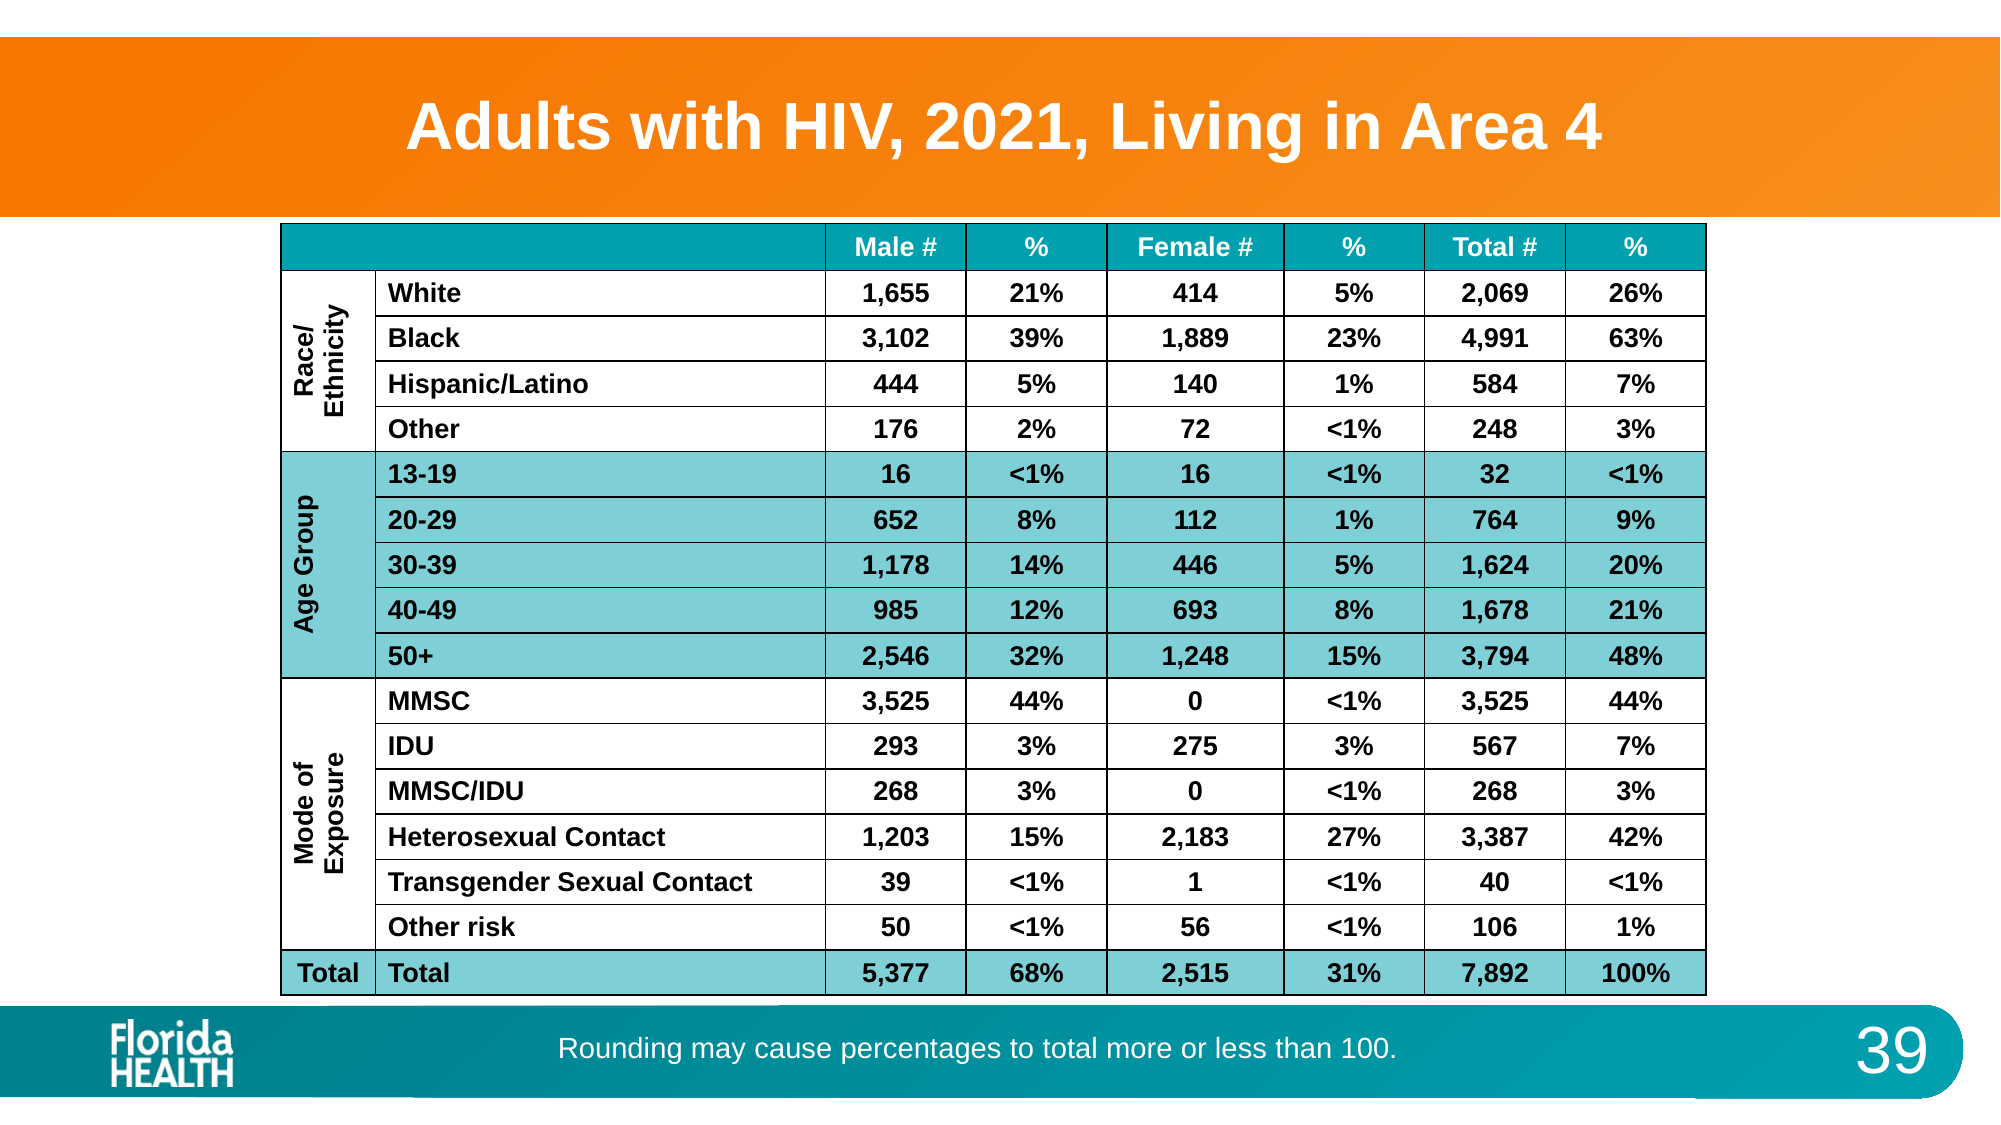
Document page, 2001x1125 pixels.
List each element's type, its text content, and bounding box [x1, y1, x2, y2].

table_cell 693 [1108, 588, 1283, 632]
table_cell 50 [826, 905, 965, 949]
table_cell 2,183 [1108, 815, 1283, 859]
table_cell 1% [1566, 905, 1705, 949]
table_cell 7% [1566, 362, 1705, 406]
table_cell 106 [1425, 905, 1565, 949]
table_cell White [376, 271, 825, 315]
title Adults with HIV, 2021, Living in Area 4 [111, 38, 1898, 217]
table_cell <1% [967, 905, 1106, 949]
table_cell 446 [1108, 543, 1283, 587]
table_cell Race/ Ethnicity [282, 271, 375, 451]
table_cell 5% [1285, 271, 1424, 315]
table_cell 1,203 [826, 815, 965, 859]
table_cell 39 [826, 860, 965, 904]
table_cell 3% [1566, 407, 1705, 451]
table_header [282, 224, 825, 270]
table_cell 4,991 [1425, 317, 1565, 360]
table_cell 3,102 [826, 317, 965, 360]
table_cell 2,546 [826, 634, 965, 677]
table_header % [967, 224, 1106, 270]
table_cell <1% [1285, 452, 1424, 496]
table_cell 32 [1425, 452, 1565, 496]
table_cell 42% [1566, 815, 1705, 859]
table_cell 293 [826, 724, 965, 768]
table_cell 30-39 [376, 543, 825, 587]
table_cell 3% [1566, 770, 1705, 813]
table_header Male # [826, 224, 965, 270]
table_cell 40-49 [376, 588, 825, 632]
table_cell 0 [1108, 770, 1283, 813]
table_cell MMSC [376, 679, 825, 723]
table_cell 3,525 [1425, 679, 1565, 723]
table_cell <1% [1566, 452, 1705, 496]
table_cell 40 [1425, 860, 1565, 904]
table_header Total # [1425, 224, 1565, 270]
table_cell Mode of Exposure [282, 679, 375, 949]
table_cell <1% [1285, 679, 1424, 723]
table_cell 39% [967, 317, 1106, 360]
table_cell 1,678 [1425, 588, 1565, 632]
table_cell 20% [1566, 543, 1705, 587]
table_cell Transgender Sexual Contact [376, 860, 825, 904]
table_cell 26% [1566, 271, 1705, 315]
table_cell 584 [1425, 362, 1565, 406]
table_cell Total [376, 951, 825, 994]
table_cell 1,248 [1108, 634, 1283, 677]
table_cell 7% [1566, 724, 1705, 768]
table_cell <1% [1566, 860, 1705, 904]
table_header % [1285, 224, 1424, 270]
table_cell 21% [967, 271, 1106, 315]
table_cell <1% [967, 452, 1106, 496]
table_cell 56 [1108, 905, 1283, 949]
table_cell 1,624 [1425, 543, 1565, 587]
table_cell 5,377 [826, 951, 965, 994]
table_cell 414 [1108, 271, 1283, 315]
table_cell 3% [1285, 724, 1424, 768]
table_cell 5% [1285, 543, 1424, 587]
table_cell 44% [1566, 679, 1705, 723]
table_cell Hispanic/Latino [376, 362, 825, 406]
table_cell 44% [967, 679, 1106, 723]
table_cell 31% [1285, 951, 1424, 994]
table_cell 0 [1108, 679, 1283, 723]
table_cell 8% [967, 498, 1106, 542]
table_cell 16 [1108, 452, 1283, 496]
table_cell 3% [967, 724, 1106, 768]
table_cell 2,515 [1108, 951, 1283, 994]
table_cell 2,069 [1425, 271, 1565, 315]
table_cell MMSC/IDU [376, 770, 825, 813]
table_cell 1,655 [826, 271, 965, 315]
table_cell 140 [1108, 362, 1283, 406]
table_cell 176 [826, 407, 965, 451]
table_header % [1566, 224, 1705, 270]
table_cell 50+ [376, 634, 825, 677]
table_cell 14% [967, 543, 1106, 587]
table_cell 275 [1108, 724, 1283, 768]
table_cell <1% [1285, 407, 1424, 451]
table_cell Age Group [282, 452, 375, 677]
table_cell 20-29 [376, 498, 825, 542]
table_cell Total [282, 951, 375, 994]
table_cell 9% [1566, 498, 1705, 542]
table_cell 15% [1285, 634, 1424, 677]
table_cell Other risk [376, 905, 825, 949]
table_cell 3,387 [1425, 815, 1565, 859]
table_cell 48% [1566, 634, 1705, 677]
table_cell 652 [826, 498, 965, 542]
table_cell <1% [967, 860, 1106, 904]
table_cell 32% [967, 634, 1106, 677]
table_cell Black [376, 317, 825, 360]
table_cell 68% [967, 951, 1106, 994]
table_cell 3,794 [1425, 634, 1565, 677]
table_cell 2% [967, 407, 1106, 451]
table_cell 23% [1285, 317, 1424, 360]
table_cell 985 [826, 588, 965, 632]
text_box Rounding may cause percentages to total more or less than 100. [158, 1021, 1799, 1072]
table_cell 12% [967, 588, 1106, 632]
table_cell IDU [376, 724, 825, 768]
table_cell 248 [1425, 407, 1565, 451]
table_cell 112 [1108, 498, 1283, 542]
table_cell 1 [1108, 860, 1283, 904]
table_cell 21% [1566, 588, 1705, 632]
table_cell 1,178 [826, 543, 965, 587]
table_cell 3,525 [826, 679, 965, 723]
table_cell 268 [826, 770, 965, 813]
table_cell 1,889 [1108, 317, 1283, 360]
table_cell 15% [967, 815, 1106, 859]
table_header Female # [1108, 224, 1283, 270]
table_cell 444 [826, 362, 965, 406]
table_cell 27% [1285, 815, 1424, 859]
table_cell 3% [967, 770, 1106, 813]
table_cell 7,892 [1425, 951, 1565, 994]
table_cell 13-19 [376, 452, 825, 496]
table_cell 72 [1108, 407, 1283, 451]
table_cell <1% [1285, 770, 1424, 813]
table_cell 8% [1285, 588, 1424, 632]
table_cell Heterosexual Contact [376, 815, 825, 859]
table_cell 1% [1285, 498, 1424, 542]
table_cell 5% [967, 362, 1106, 406]
table_cell 1% [1285, 362, 1424, 406]
table_cell <1% [1285, 905, 1424, 949]
table_cell <1% [1285, 860, 1424, 904]
table_cell 16 [826, 452, 965, 496]
table_cell 764 [1425, 498, 1565, 542]
table_cell 567 [1425, 724, 1565, 768]
table_cell 100% [1566, 951, 1705, 994]
table_cell 268 [1425, 770, 1565, 813]
table_cell Other [376, 407, 825, 451]
table_cell 63% [1566, 317, 1705, 360]
